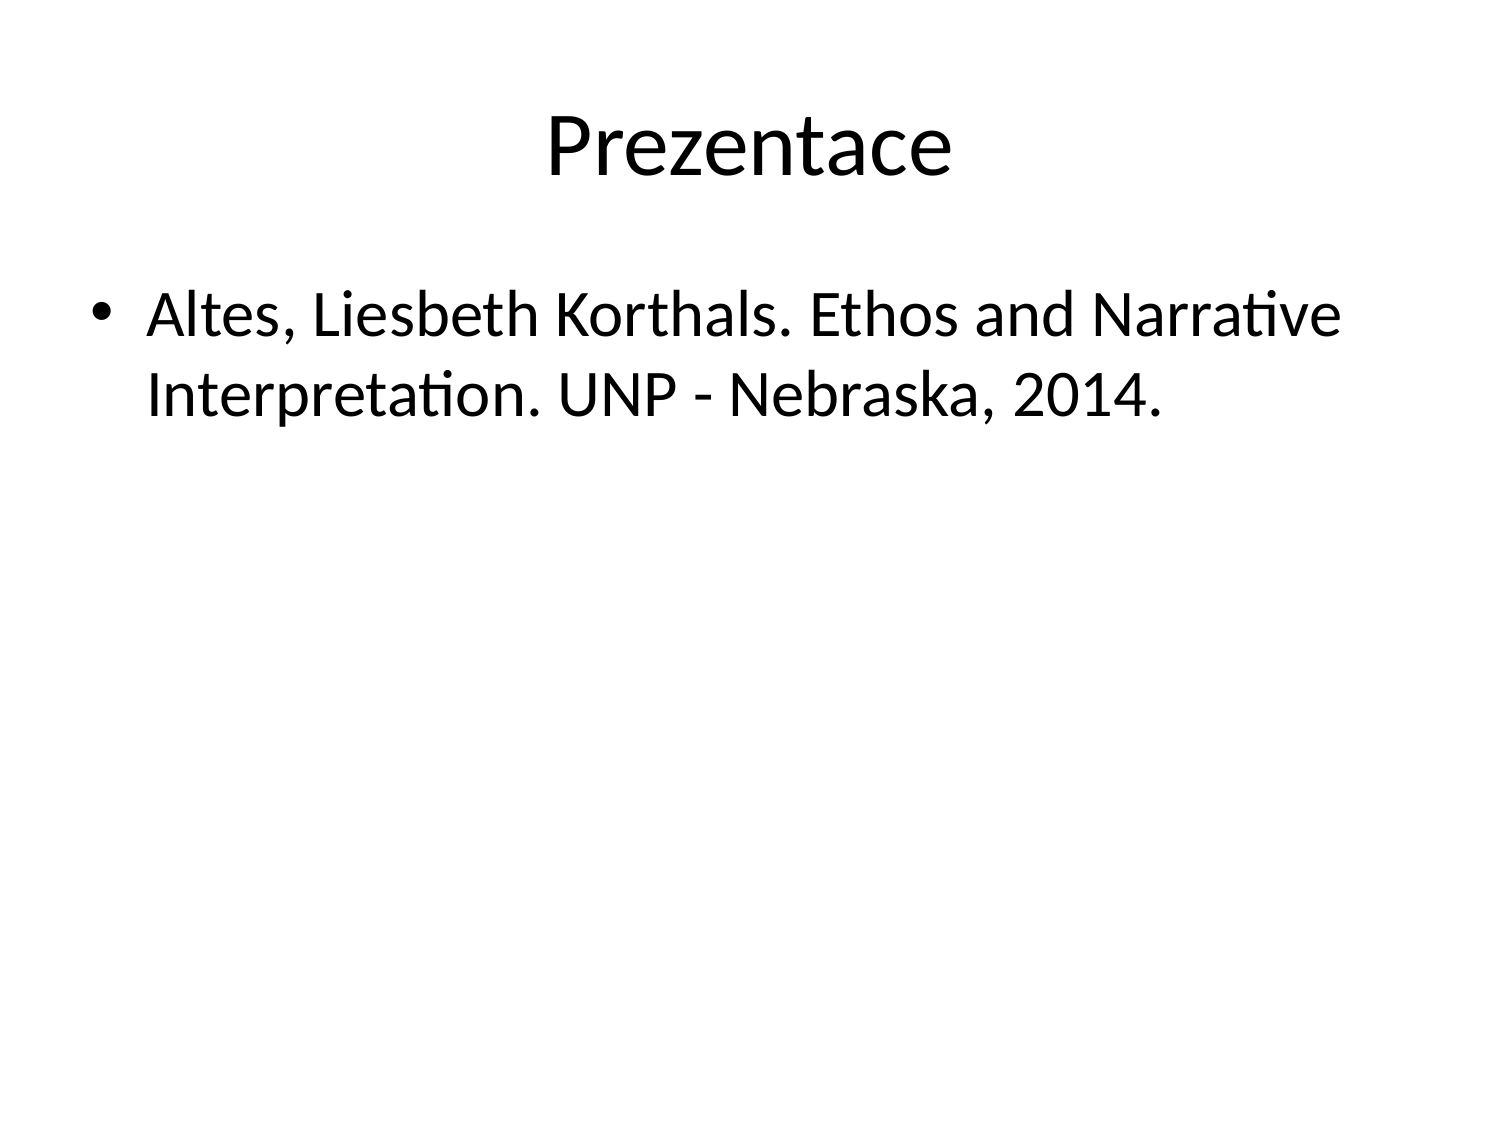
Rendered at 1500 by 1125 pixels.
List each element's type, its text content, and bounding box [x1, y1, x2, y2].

title Prezentace [75, 45, 1425, 233]
list Altes, Liesbeth Korthals. Ethos and Narrative Interpretation. UNP - Nebraska, 2014. [75, 262, 1425, 1005]
